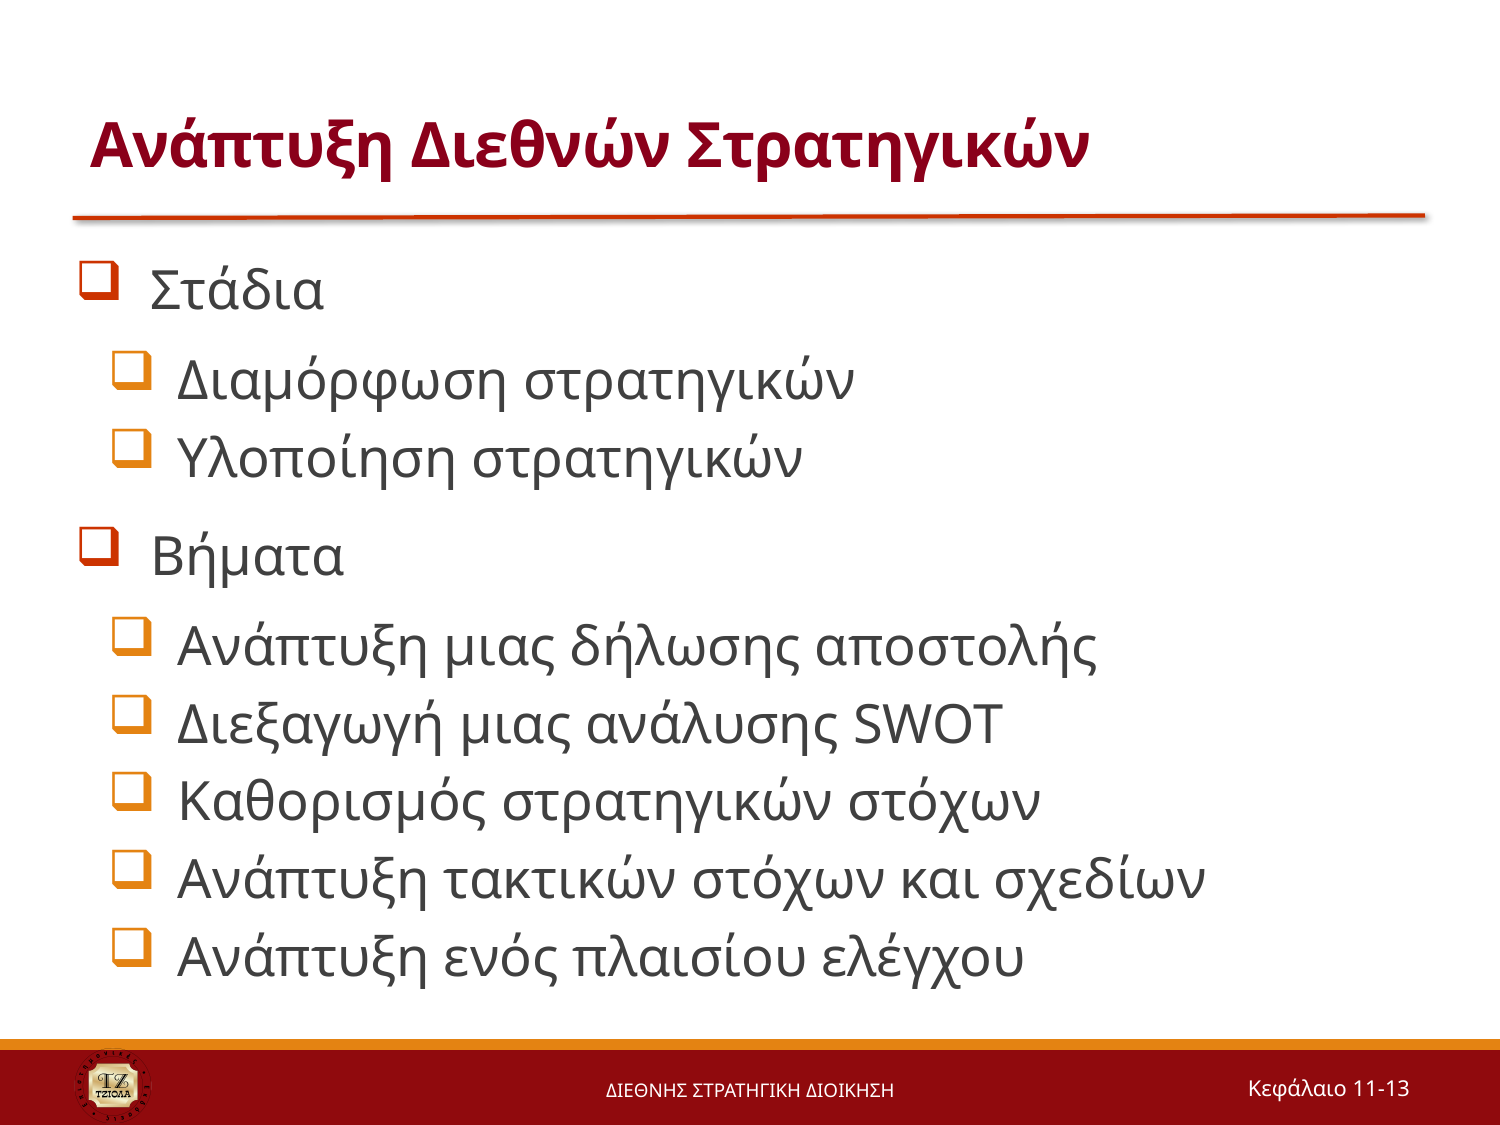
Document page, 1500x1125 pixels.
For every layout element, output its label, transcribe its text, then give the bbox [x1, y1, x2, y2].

footer Διεθνης Στρατηγικη Διοικηση [453, 1059, 1047, 1120]
title Ανάπτυξη Διεθνών Στρατηγικών [75, 38, 1425, 189]
picture [72, 1046, 154, 1125]
slide_number Κεφάλαιο 11-13 [1218, 1059, 1425, 1120]
list Στάδια Διαμόρφωση στρατηγικών Υλοποίηση στρατηγικών Βήματα Ανάπτυξη μιας δήλωσης αποστολής Διεξαγωγή μιας ανάλυσης SWOT Καθορισμός στρατηγικών στόχων Ανάπτυξη τακτικών στόχων και σχεδίων Ανάπτυξη ενός πλαισίου ελέγχου [75, 247, 1425, 1034]
